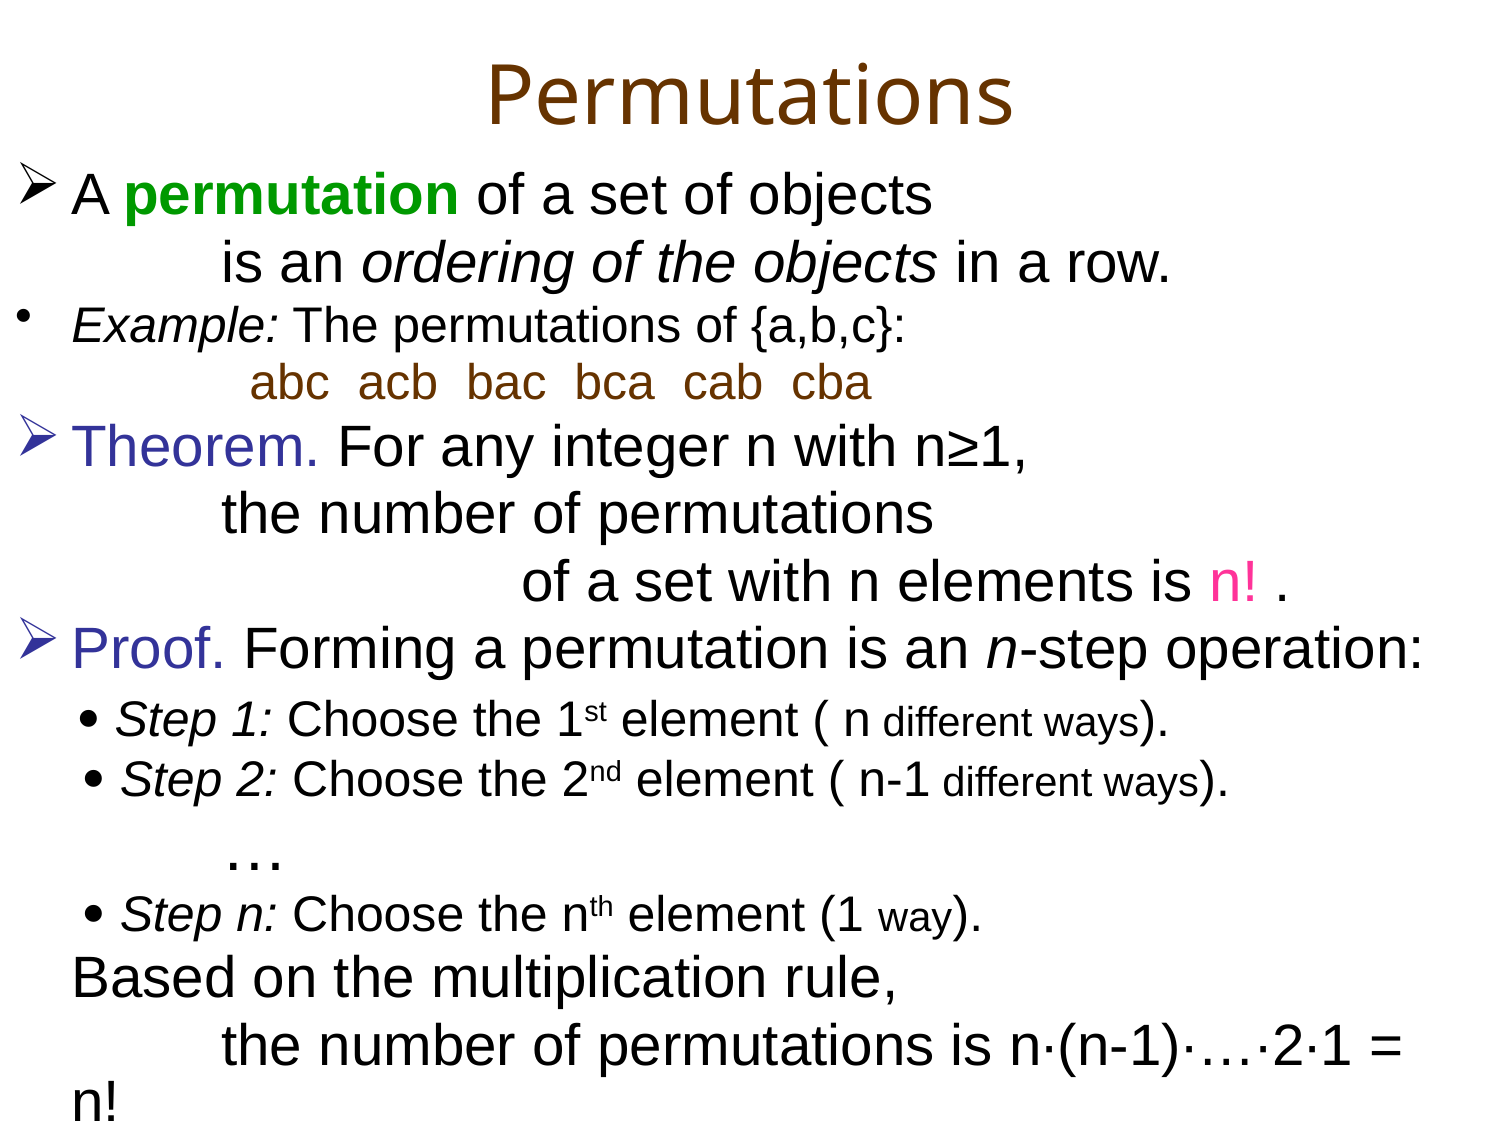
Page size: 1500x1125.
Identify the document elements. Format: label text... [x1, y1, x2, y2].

title Permutations [75, 45, 1425, 138]
list A permutation of a set of objects is an ordering of the objects in a row. Example: The permutations of {a,b,c}: abc acb bac bca cab cba Theorem. For any integer n with n≥1, the number of permutations of a set with n elements is n! . Proof. Forming a permutation is an n-step operation:  Step 1: Choose the 1st element ( n different ways).  Step 2: Choose the 2nd element ( n-1 different ways). …  Step n: Choose the nth element (1 way). Based on the multiplication rule, the number of permutations is n∙(n-1)∙…∙2∙1 = n! [0, 162, 1500, 1125]
